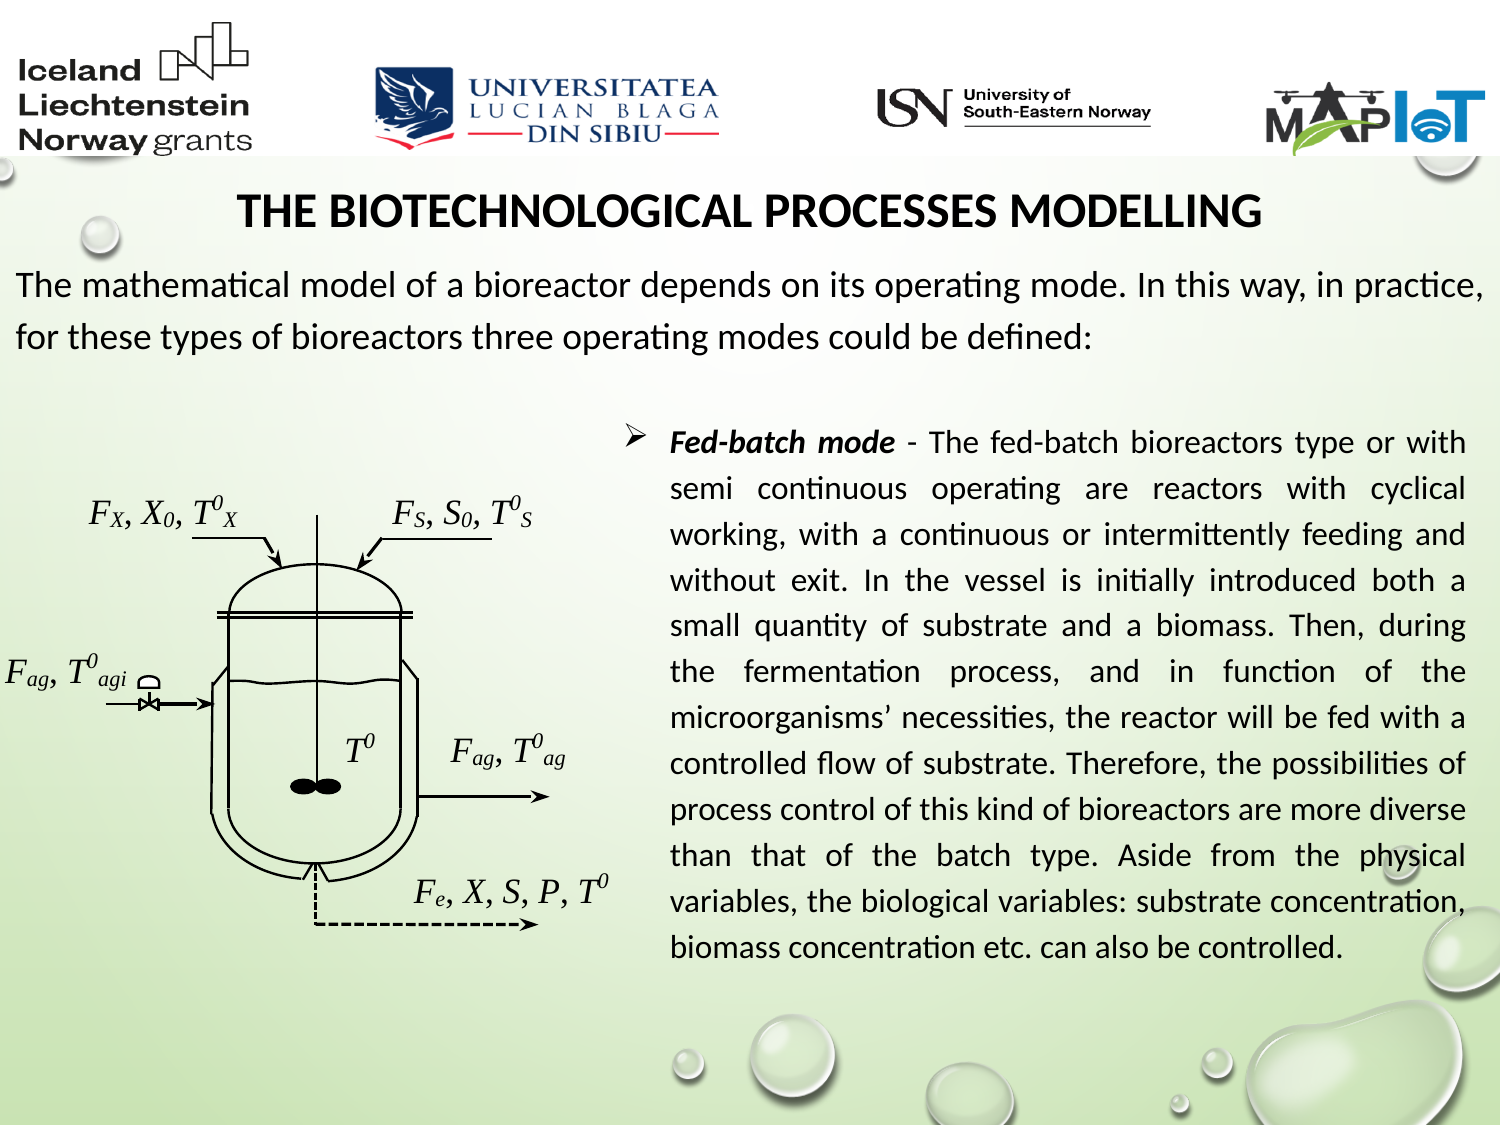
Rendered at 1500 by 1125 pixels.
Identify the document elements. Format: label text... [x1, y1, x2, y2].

title The biotechnological processes modelling [112, 165, 1388, 246]
picture [0, 0, 1500, 246]
text_box Fed-batch mode - The fed-batch bioreactors type or with semi continuous operating are reactors with cyclical working, with a continuous or intermittently feeding and without exit. In the vessel is initially introduced both a small quantity of substrate and a biomass. Then, during the fermentation process, and in function of the microorganisms’ necessities, the reactor will be fed with a controlled flow of substrate. Therefore, the possibilities of process control of this kind of bioreactors are more diverse than that of the batch type. Aside from the physical variables, the biological variables: substrate concentration, biomass concentration etc. can also be controlled. [608, 406, 1483, 973]
picture [0, 365, 1500, 1125]
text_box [0, 479, 655, 945]
text_box The mathematical model of a bioreactor depends on its operating mode. In this way, in practice, for these types of bioreactors three operating modes could be defined: [0, 246, 1500, 365]
